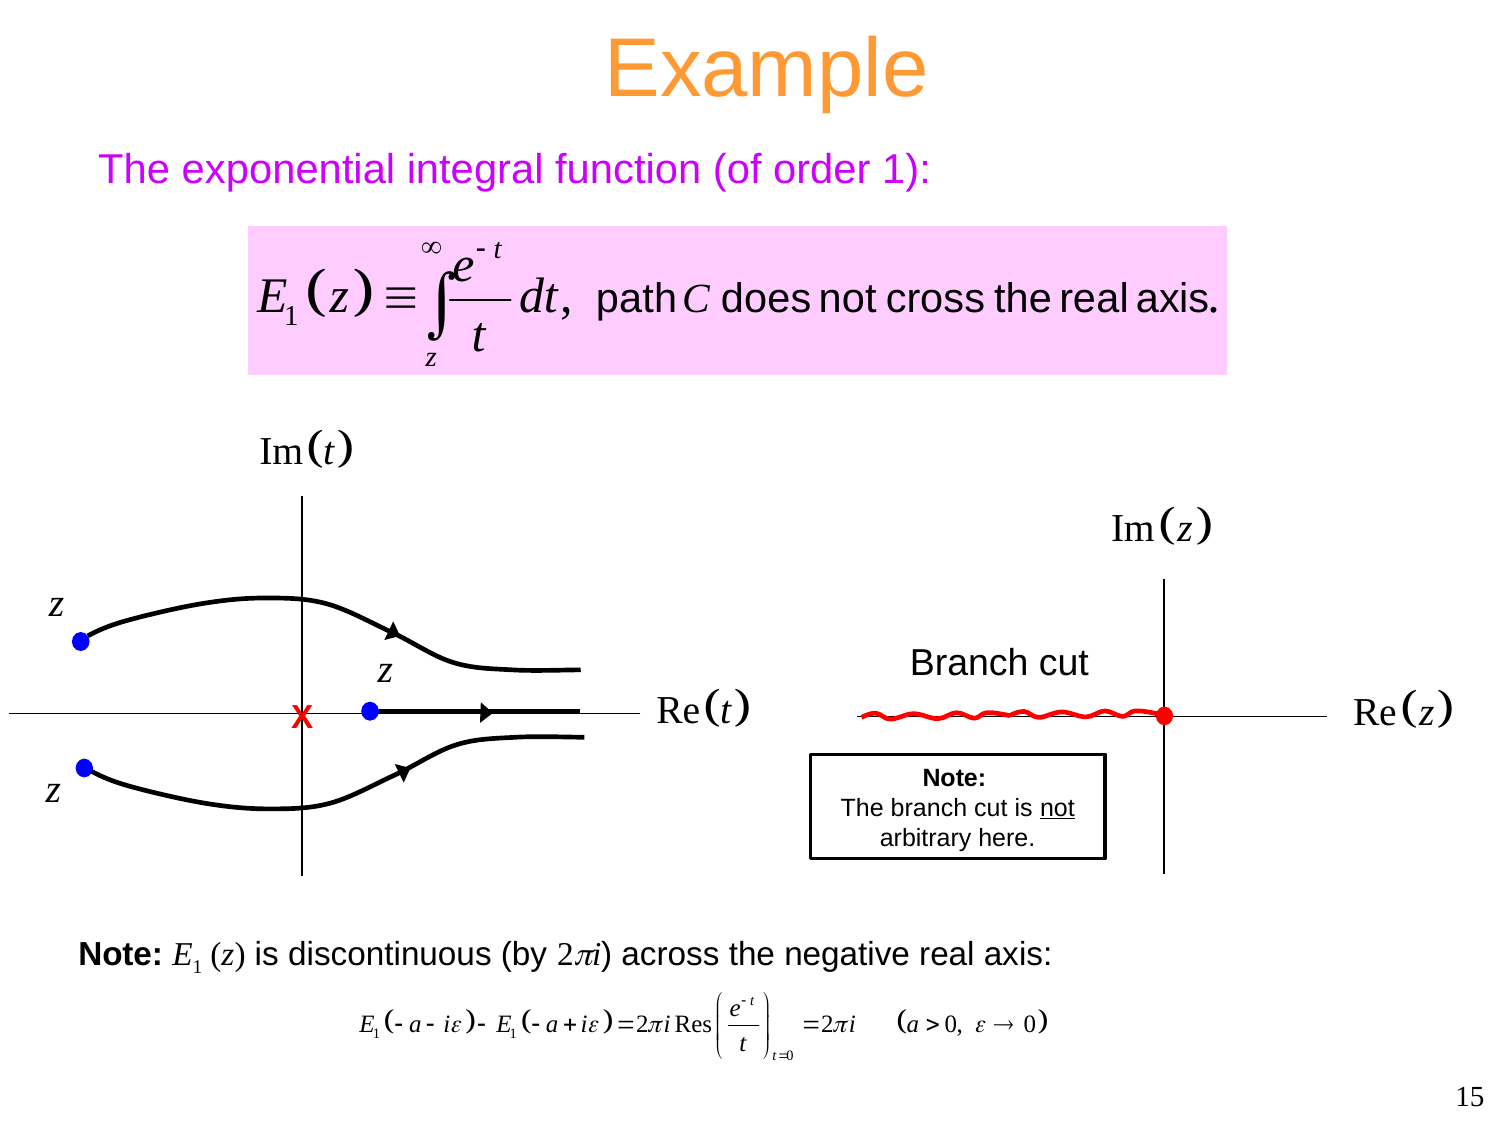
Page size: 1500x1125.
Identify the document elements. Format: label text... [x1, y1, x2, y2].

text_box Note: The branch cut is not arbitrary here. [810, 754, 851, 859]
text_box Note: E1 (z) is discontinuous (by 2i) across the negative real axis: [63, 924, 1187, 985]
text_box Example [126, 6, 1407, 121]
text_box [354, 986, 1051, 1066]
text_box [856, 498, 1459, 875]
text_box The exponential integral function (of order 1): [83, 134, 947, 200]
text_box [8, 421, 756, 877]
slide_number 15 [1149, 1065, 1500, 1125]
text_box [247, 225, 1227, 375]
